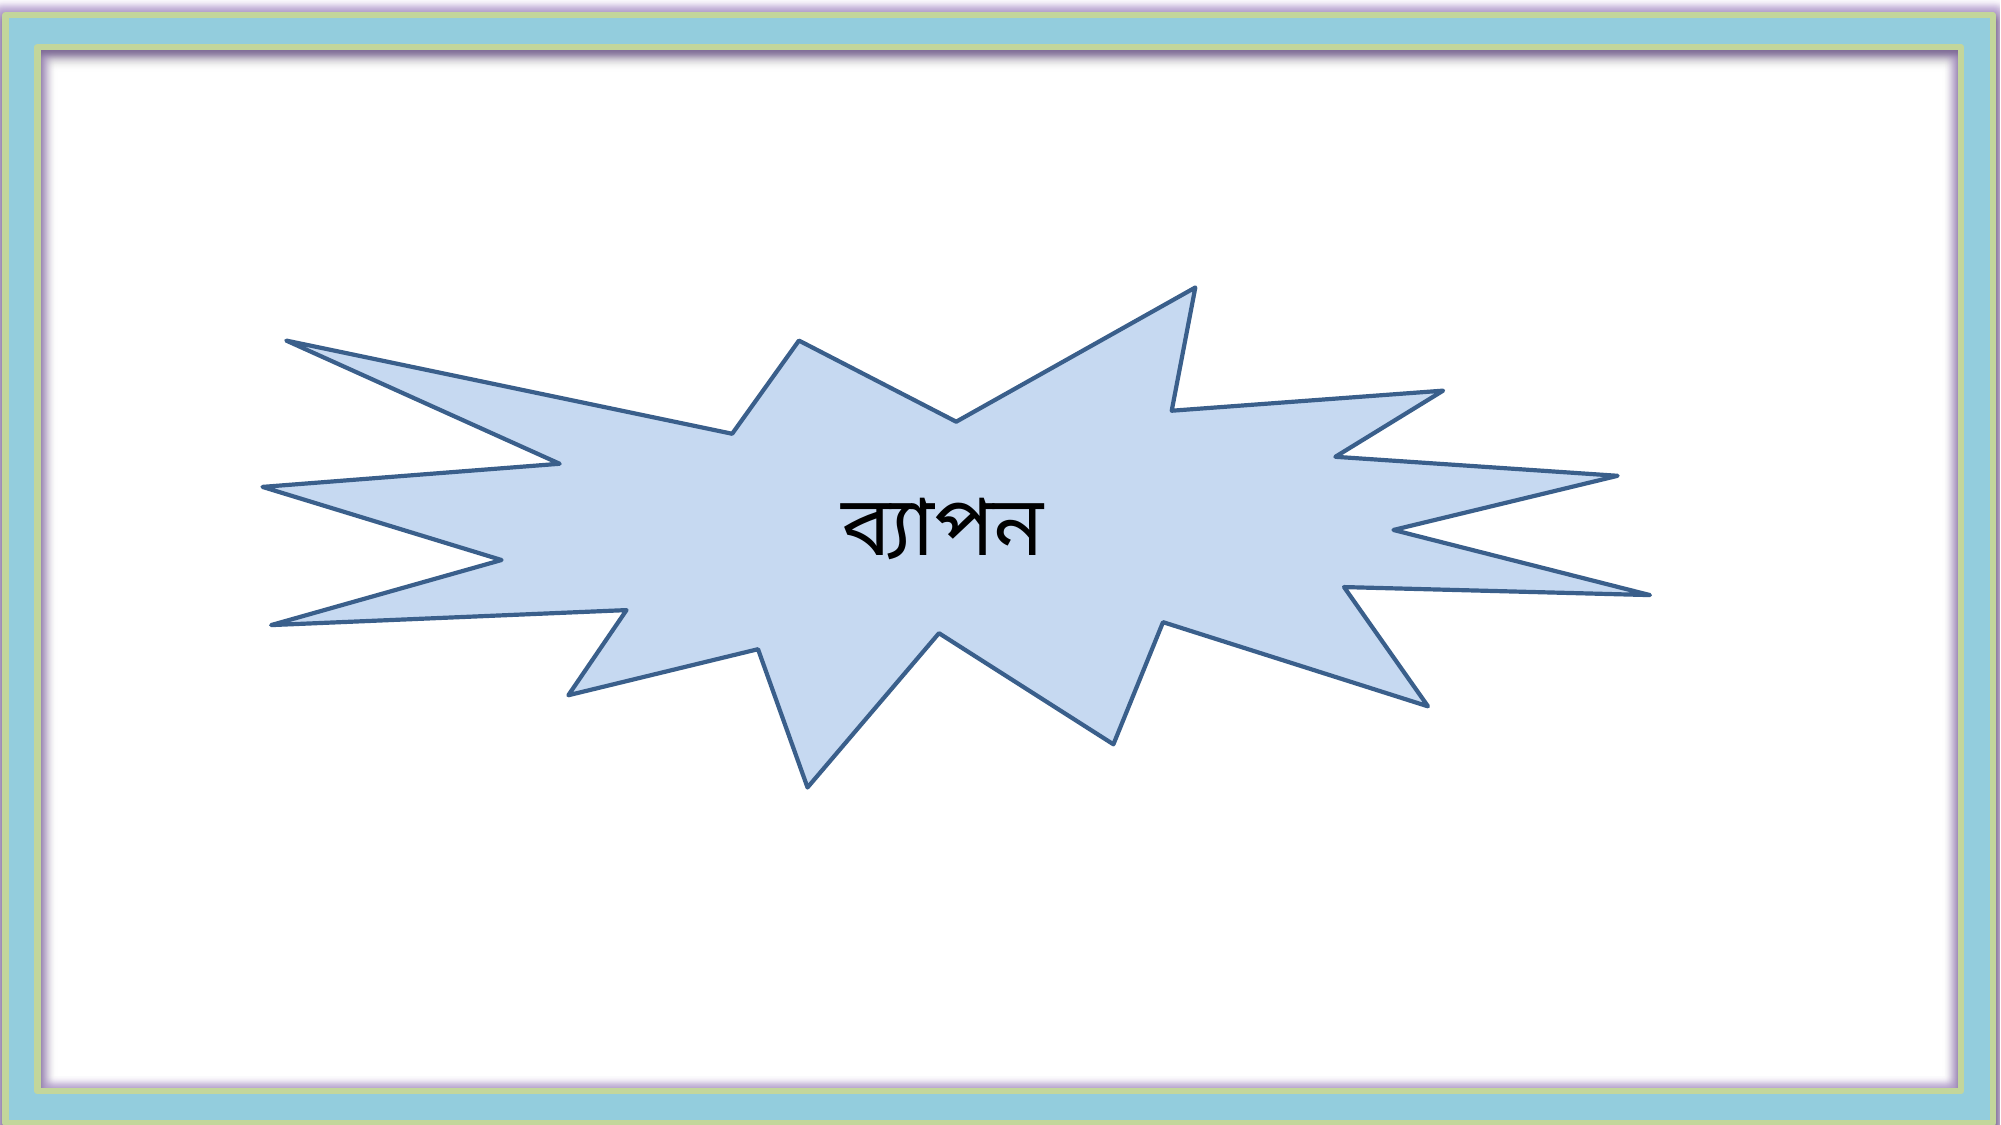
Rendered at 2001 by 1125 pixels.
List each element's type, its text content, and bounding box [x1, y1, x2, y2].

text_box ব্যাপন [260, 285, 1653, 790]
text_box [2, 12, 1996, 1125]
